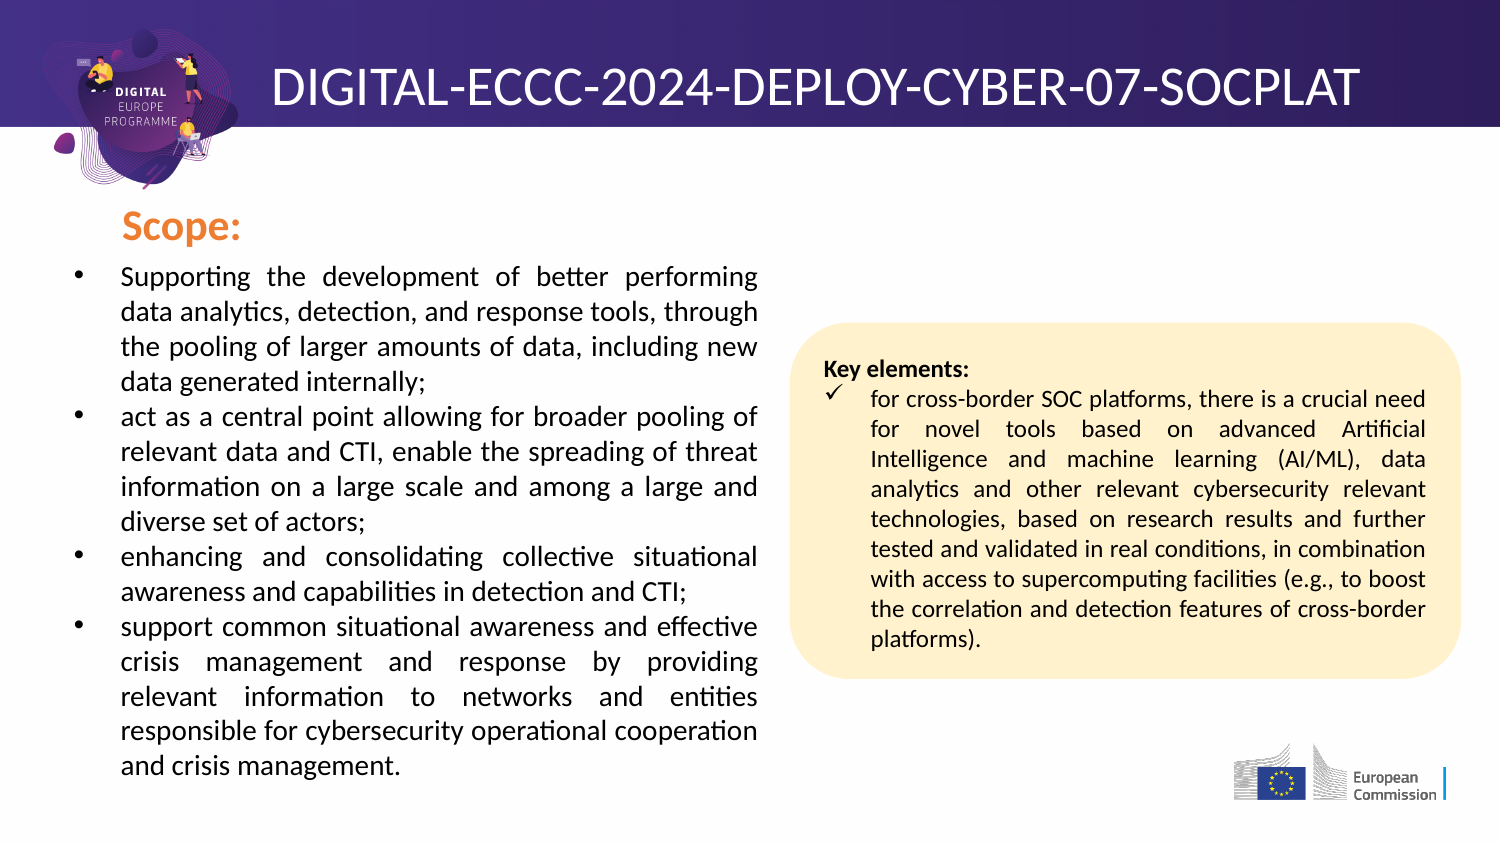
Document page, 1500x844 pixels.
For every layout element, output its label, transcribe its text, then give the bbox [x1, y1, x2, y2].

title DIGITAL-ECCC-2024-DEPLOY-CYBER-07-SOCPLAT [106, 0, 1428, 118]
text_box Scope: [107, 189, 257, 257]
picture [0, 0, 1500, 844]
text_box [788, 321, 1463, 680]
text_box Key elements: for cross-border SOC platforms, there is a crucial need for novel tools based on advanced Artificial Intelligence and machine learning (AI/ML), data analytics and other relevant cybersecurity relevant technologies, based on research results and further tested and validated in real conditions, in combination with access to supercomputing facilities (e.g., to boost the correlation and detection features of cross-border platforms). [808, 345, 1442, 660]
text_box Supporting the development of better performing data analytics, detection, and response tools, through the pooling of larger amounts of data, including new data generated internally; act as a central point allowing for broader pooling of relevant data and CTI, enable the spreading of threat information on a large scale and among a large and diverse set of actors; enhancing and consolidating collective situational awareness and capabilities in detection and CTI; support common situational awareness and effective crisis management and response by providing relevant information to networks and entities responsible for cybersecurity operational cooperation and crisis management. [59, 249, 774, 789]
